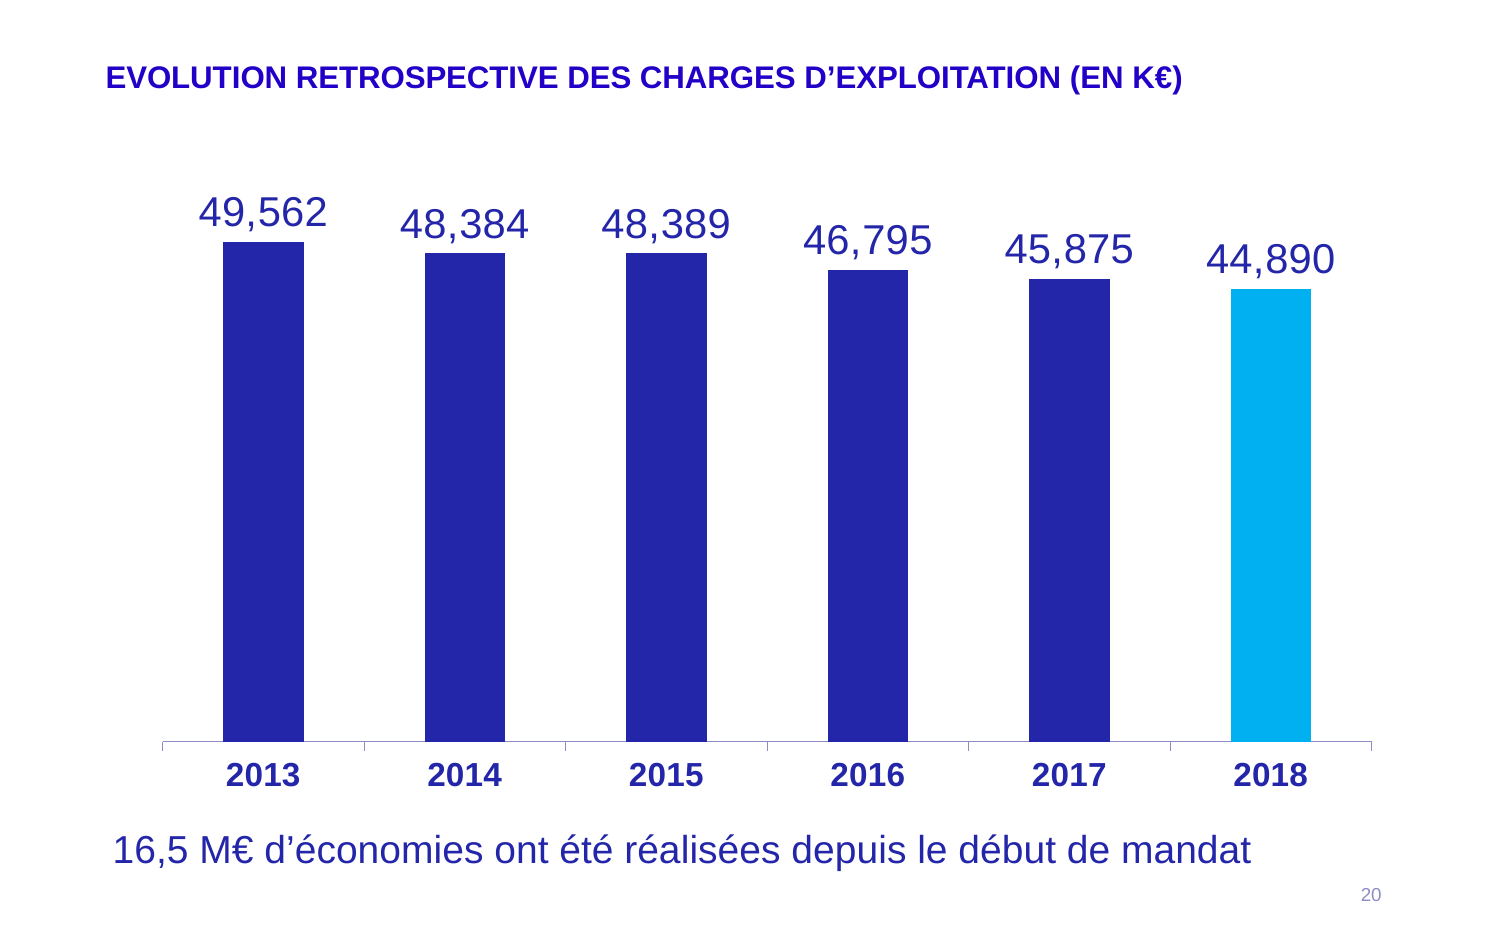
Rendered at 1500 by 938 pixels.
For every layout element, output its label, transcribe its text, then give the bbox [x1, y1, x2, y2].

chart [137, 122, 1397, 807]
text_box 16,5 M€ d’économies ont été réalisées depuis le début de mandat [87, 817, 1413, 880]
slide_number 20 [1059, 880, 1397, 919]
text_box EVOLUTION RETROSPECTIVE DES CHARGES D’EXPLOITATION (EN K€) [90, 49, 1444, 131]
